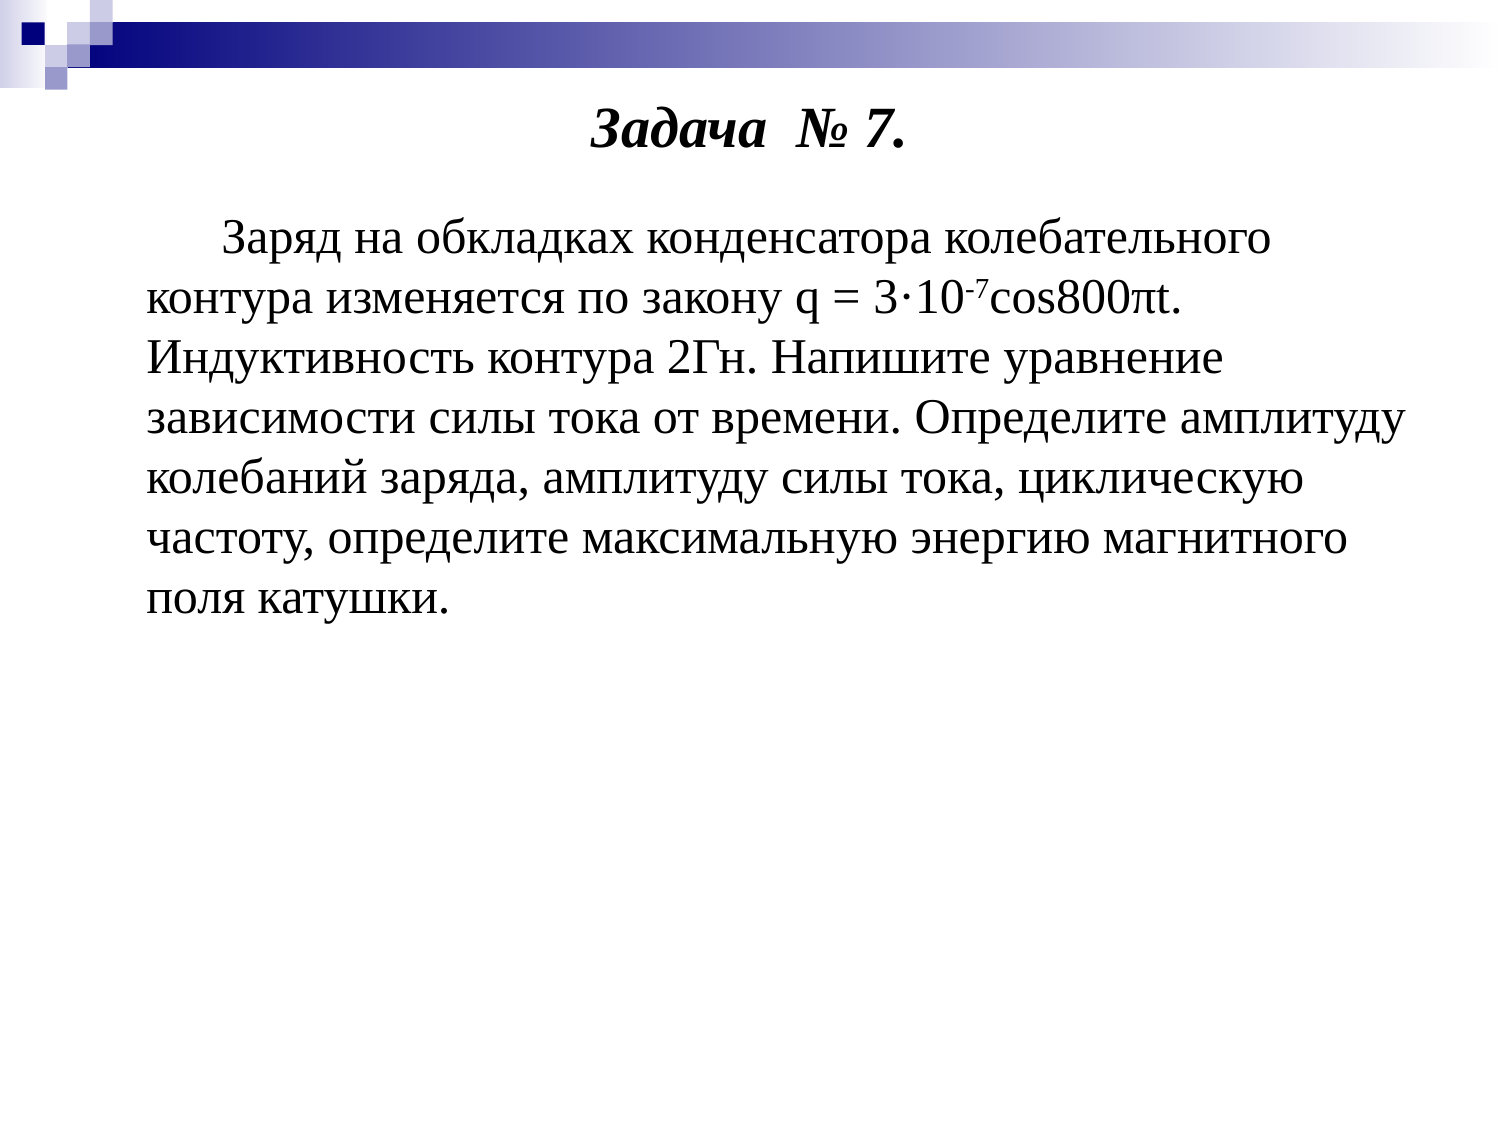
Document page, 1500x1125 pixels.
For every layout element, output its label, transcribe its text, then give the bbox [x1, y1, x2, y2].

list Заряд на обкладках конденсатора колебательного контура изменяется по закону q = 3·10-7cos800πt. Индуктивность контура 2Гн. Напишите уравнение зависимости силы тока от времени. Определите амплитуду колебаний заряда, амплитуду силы тока, циклическую частоту, определите максимальную энергию магнитного поля катушки. [74, 196, 1426, 963]
title Задача № 7. [74, 74, 1426, 173]
